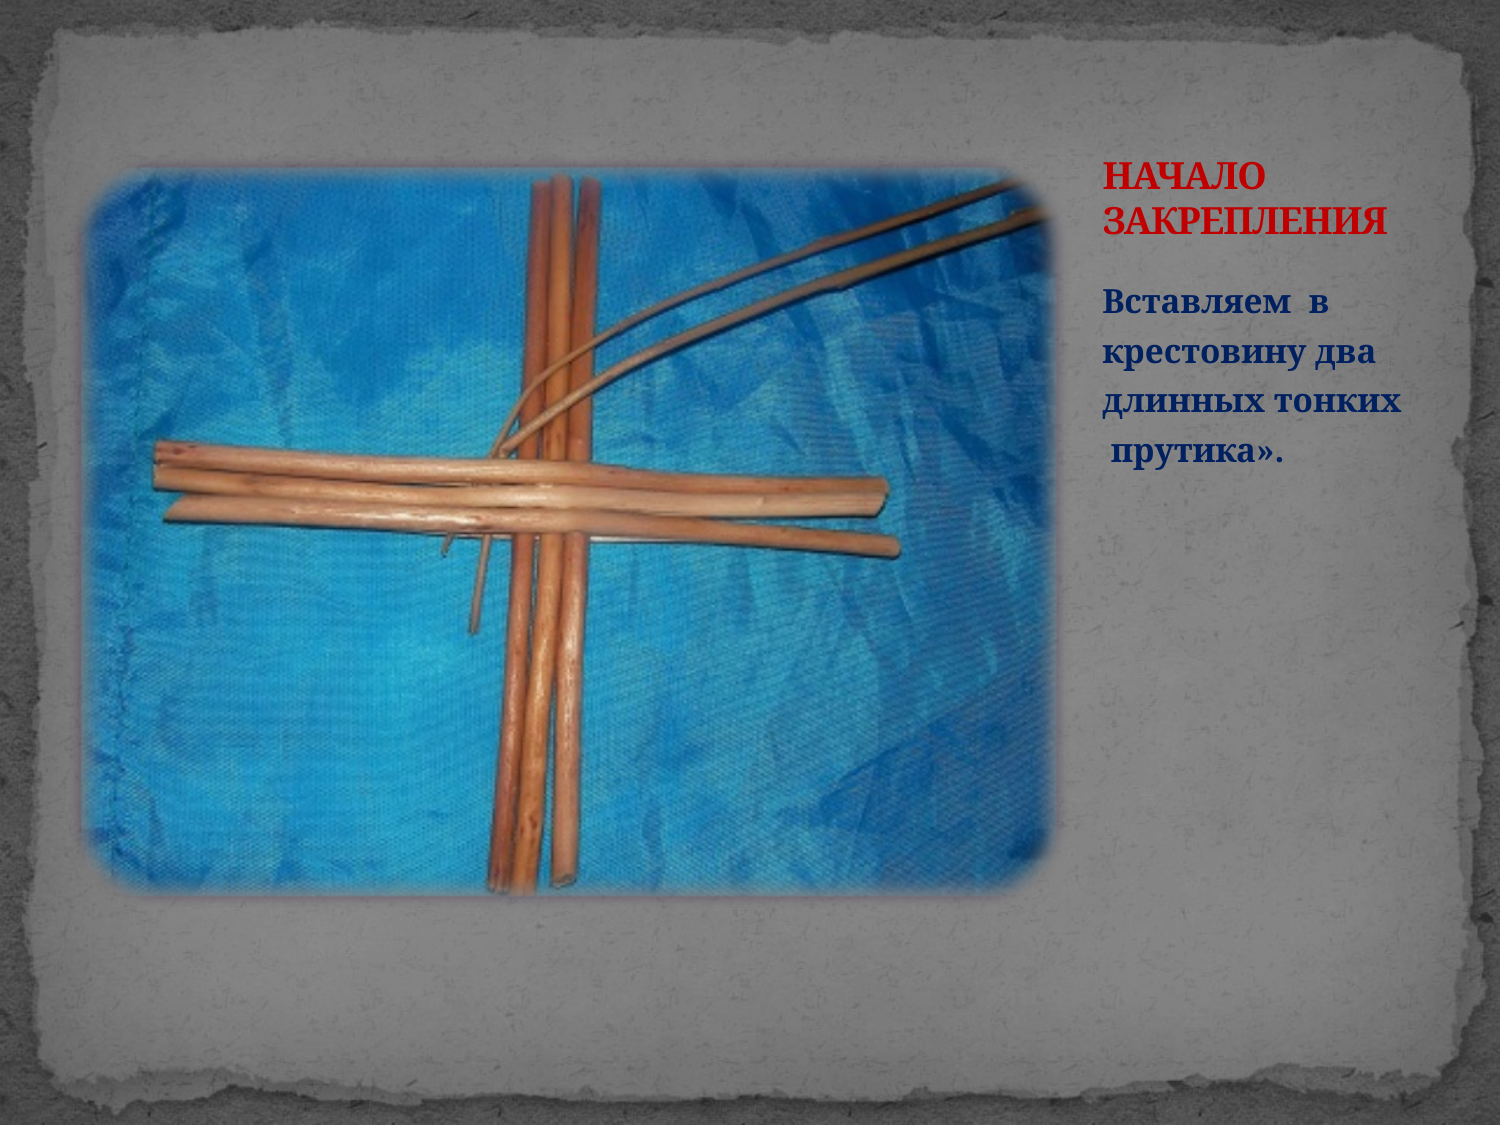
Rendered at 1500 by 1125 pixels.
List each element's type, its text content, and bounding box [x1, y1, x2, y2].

picture [75, 162, 1061, 902]
list Вставляем в крестовину два длинных тонких прутика». [1087, 262, 1425, 988]
title НАЧАЛО ЗАКРЕПЛЕНИЯ [1087, 74, 1425, 250]
